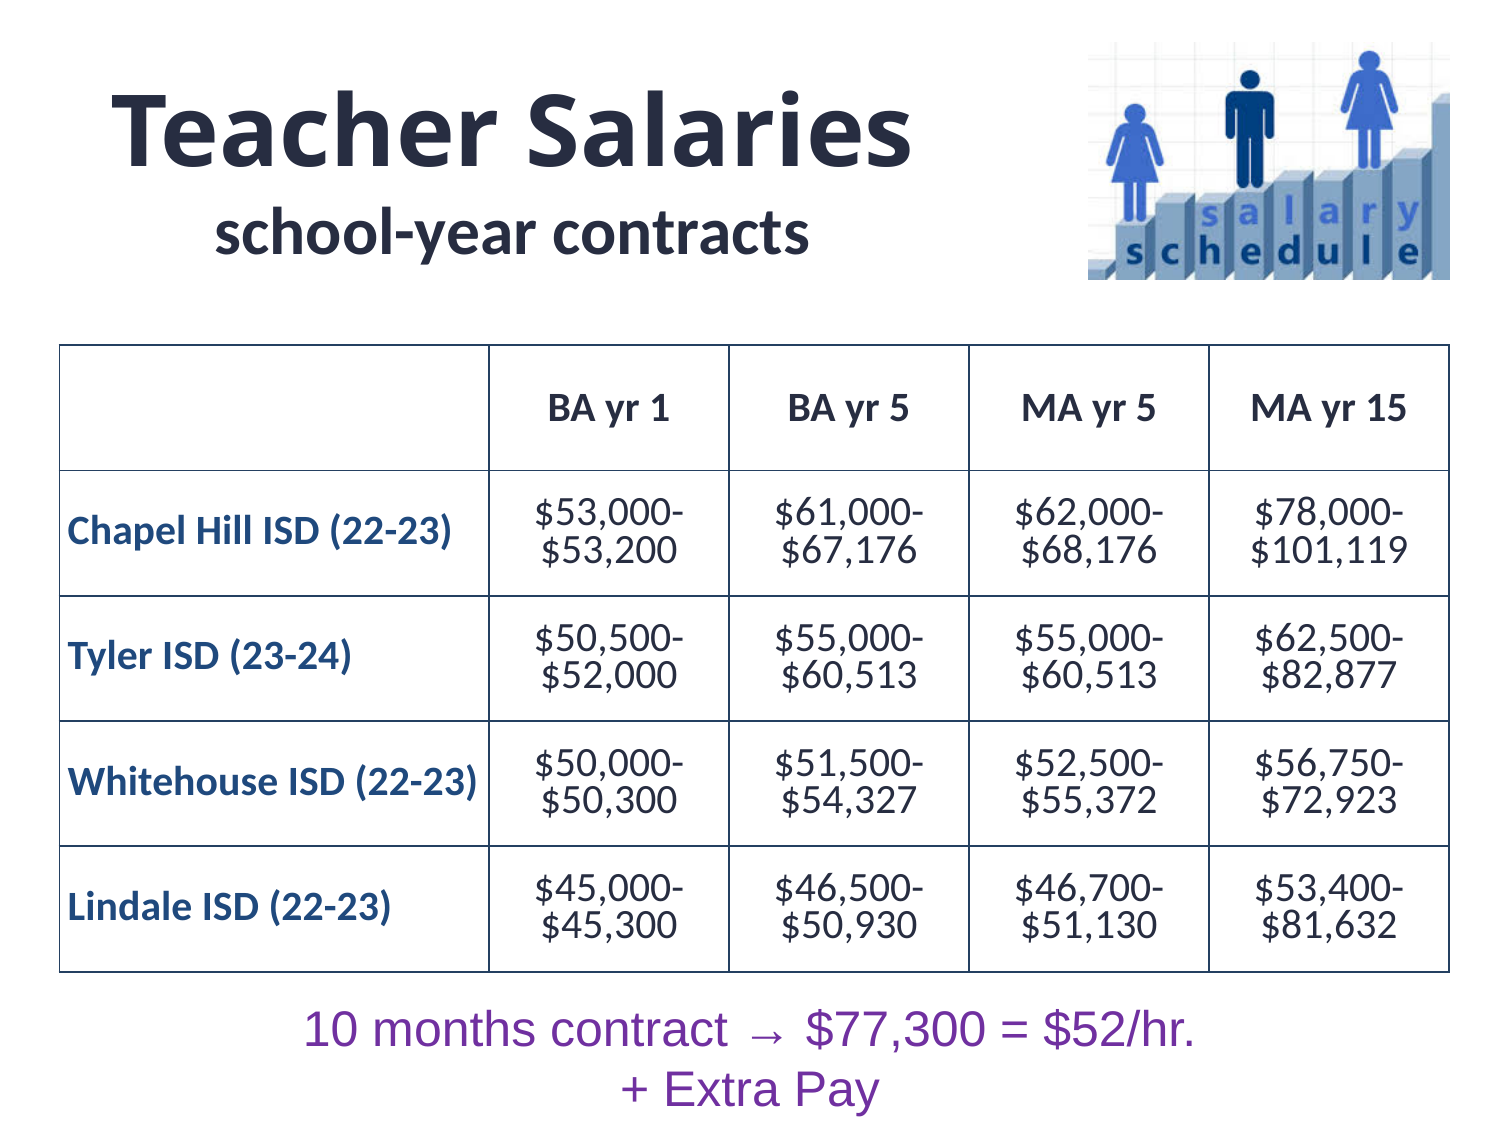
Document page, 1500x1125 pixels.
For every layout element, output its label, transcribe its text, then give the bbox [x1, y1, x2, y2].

table_cell $46,700-$51,130 [970, 847, 1208, 971]
table_cell $78,000-$101,119 [1210, 471, 1448, 595]
table_cell $62,000-$68,176 [970, 471, 1208, 595]
table_cell Chapel Hill ISD (22-23) [60, 471, 488, 595]
table_cell Lindale ISD (22-23) [60, 847, 488, 971]
table_cell $51,500-$54,327 [730, 722, 968, 845]
table_cell $45,000-$45,300 [490, 847, 728, 971]
table_cell $50,000-$50,300 [490, 722, 728, 845]
table_cell $61,000-$67,176 [730, 471, 968, 595]
table_cell $55,000-$60,513 [730, 597, 968, 720]
table_cell Tyler ISD (23-24) [60, 597, 488, 720]
table_cell $53,400-$81,632 [1210, 847, 1448, 971]
table_header MA yr 15 [1210, 346, 1448, 470]
table_header [60, 346, 488, 470]
text_box 10 months contract → $77,300 = $52/hr. + Extra Pay [43, 988, 1457, 1125]
table_cell $46,500-$50,930 [730, 847, 968, 971]
table_header BA yr 5 [730, 346, 968, 470]
table_cell $55,000-$60,513 [970, 597, 1208, 720]
title Teacher Salaries school-year contracts [23, 42, 1002, 293]
table_cell $62,500-$82,877 [1210, 597, 1448, 720]
table_cell $56,750-$72,923 [1210, 722, 1448, 845]
table_header BA yr 1 [490, 346, 728, 470]
table_header MA yr 5 [970, 346, 1208, 470]
table_cell Whitehouse ISD (22-23) [60, 722, 488, 845]
picture [1088, 42, 1450, 281]
table_cell $53,000-$53,200 [490, 471, 728, 595]
table_cell $52,500-$55,372 [970, 722, 1208, 845]
table_cell $50,500-$52,000 [490, 597, 728, 720]
